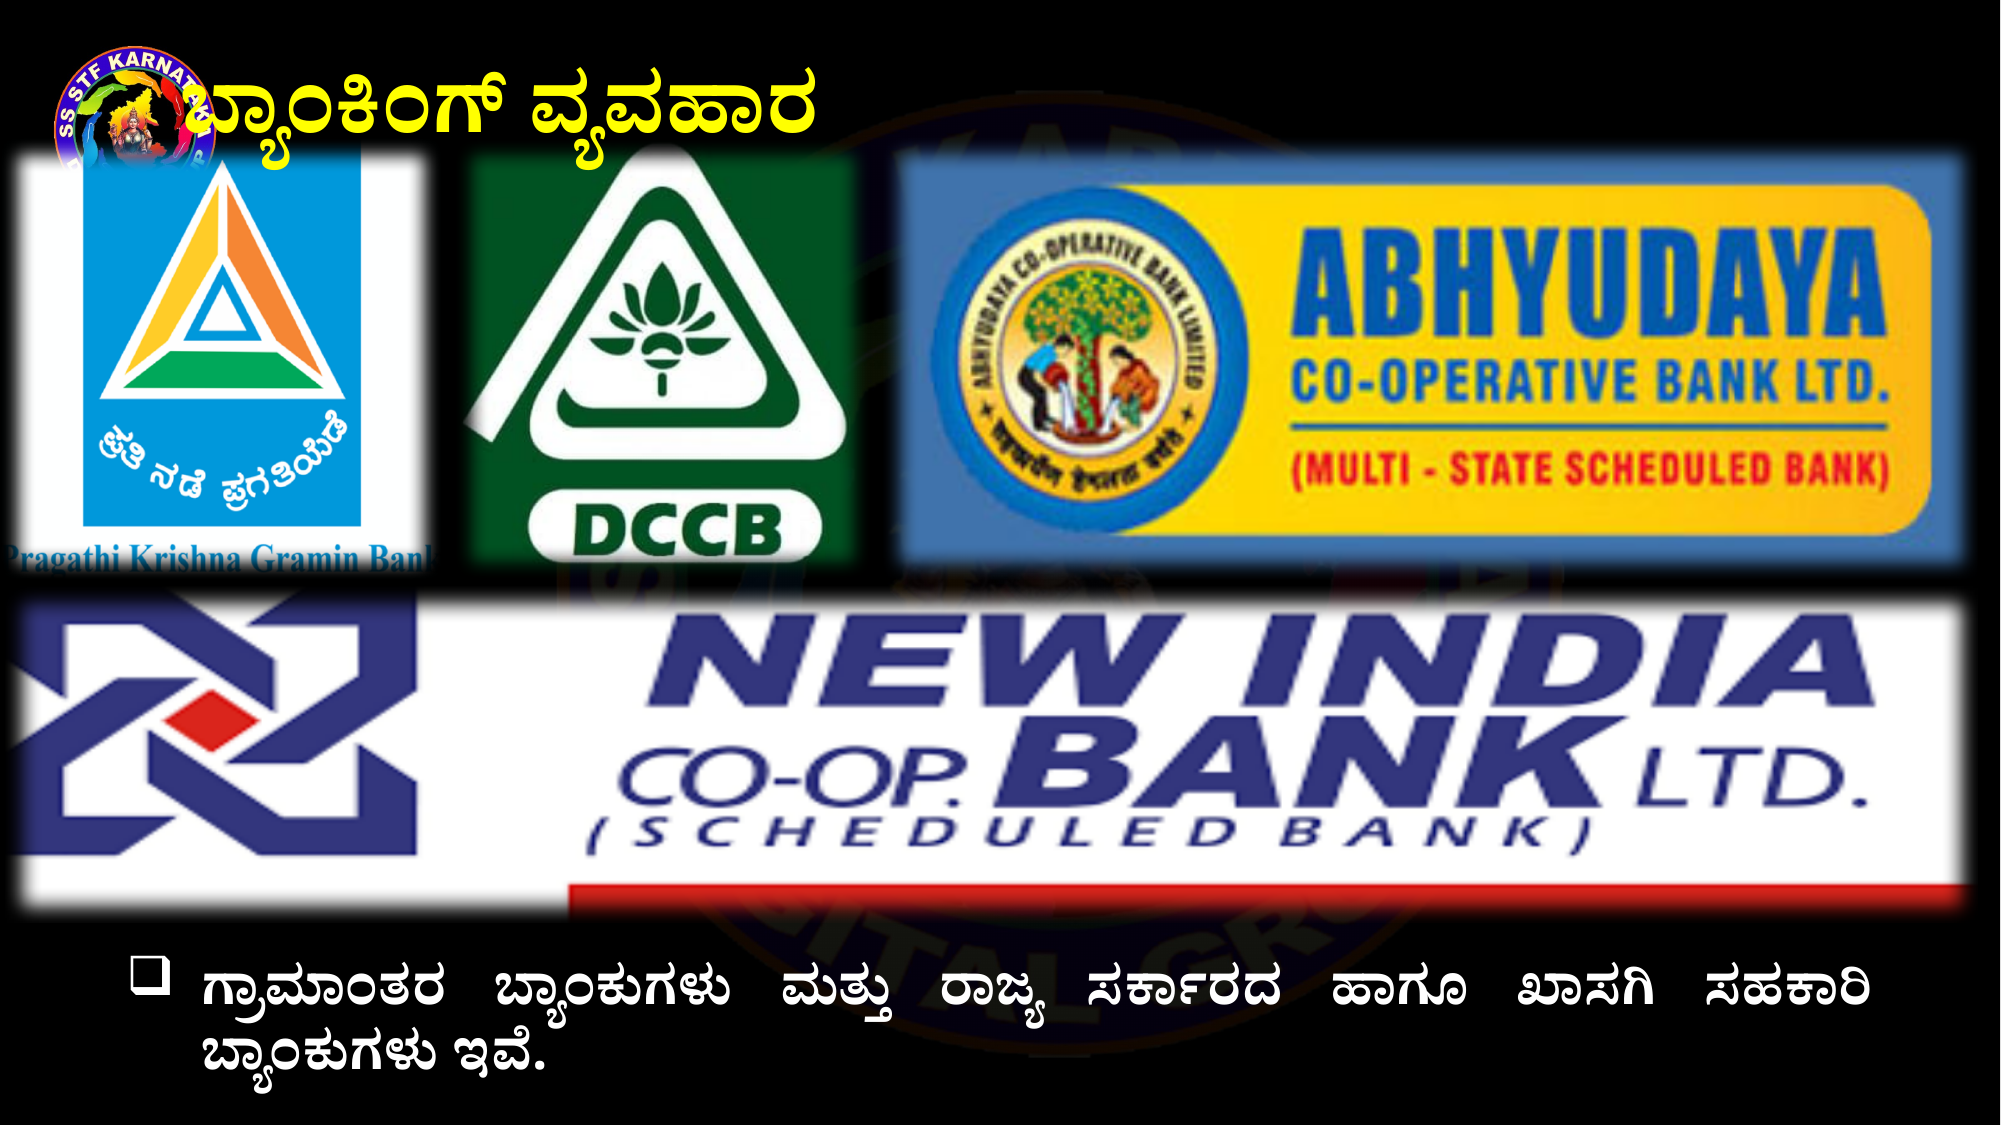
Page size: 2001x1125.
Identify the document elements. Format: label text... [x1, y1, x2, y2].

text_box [0, 137, 1978, 923]
picture [0, 0, 2001, 1125]
text_box ಗ್ರಾಮಾಂತರ ಬ್ಯಾಂಕುಗಳು ಮತ್ತು ರಾಜ್ಯ ಸರ್ಕಾರದ ಹಾಗೂ ಖಾಸಗಿ ಸಹಕಾರಿ ಬ್ಯಾಂಕುಗಳು ಇವೆ. [111, 942, 1889, 1088]
text_box ಬ್ಯಾಂಕಿಂಗ್ ವ್ಯವಹಾರ [165, 34, 835, 137]
